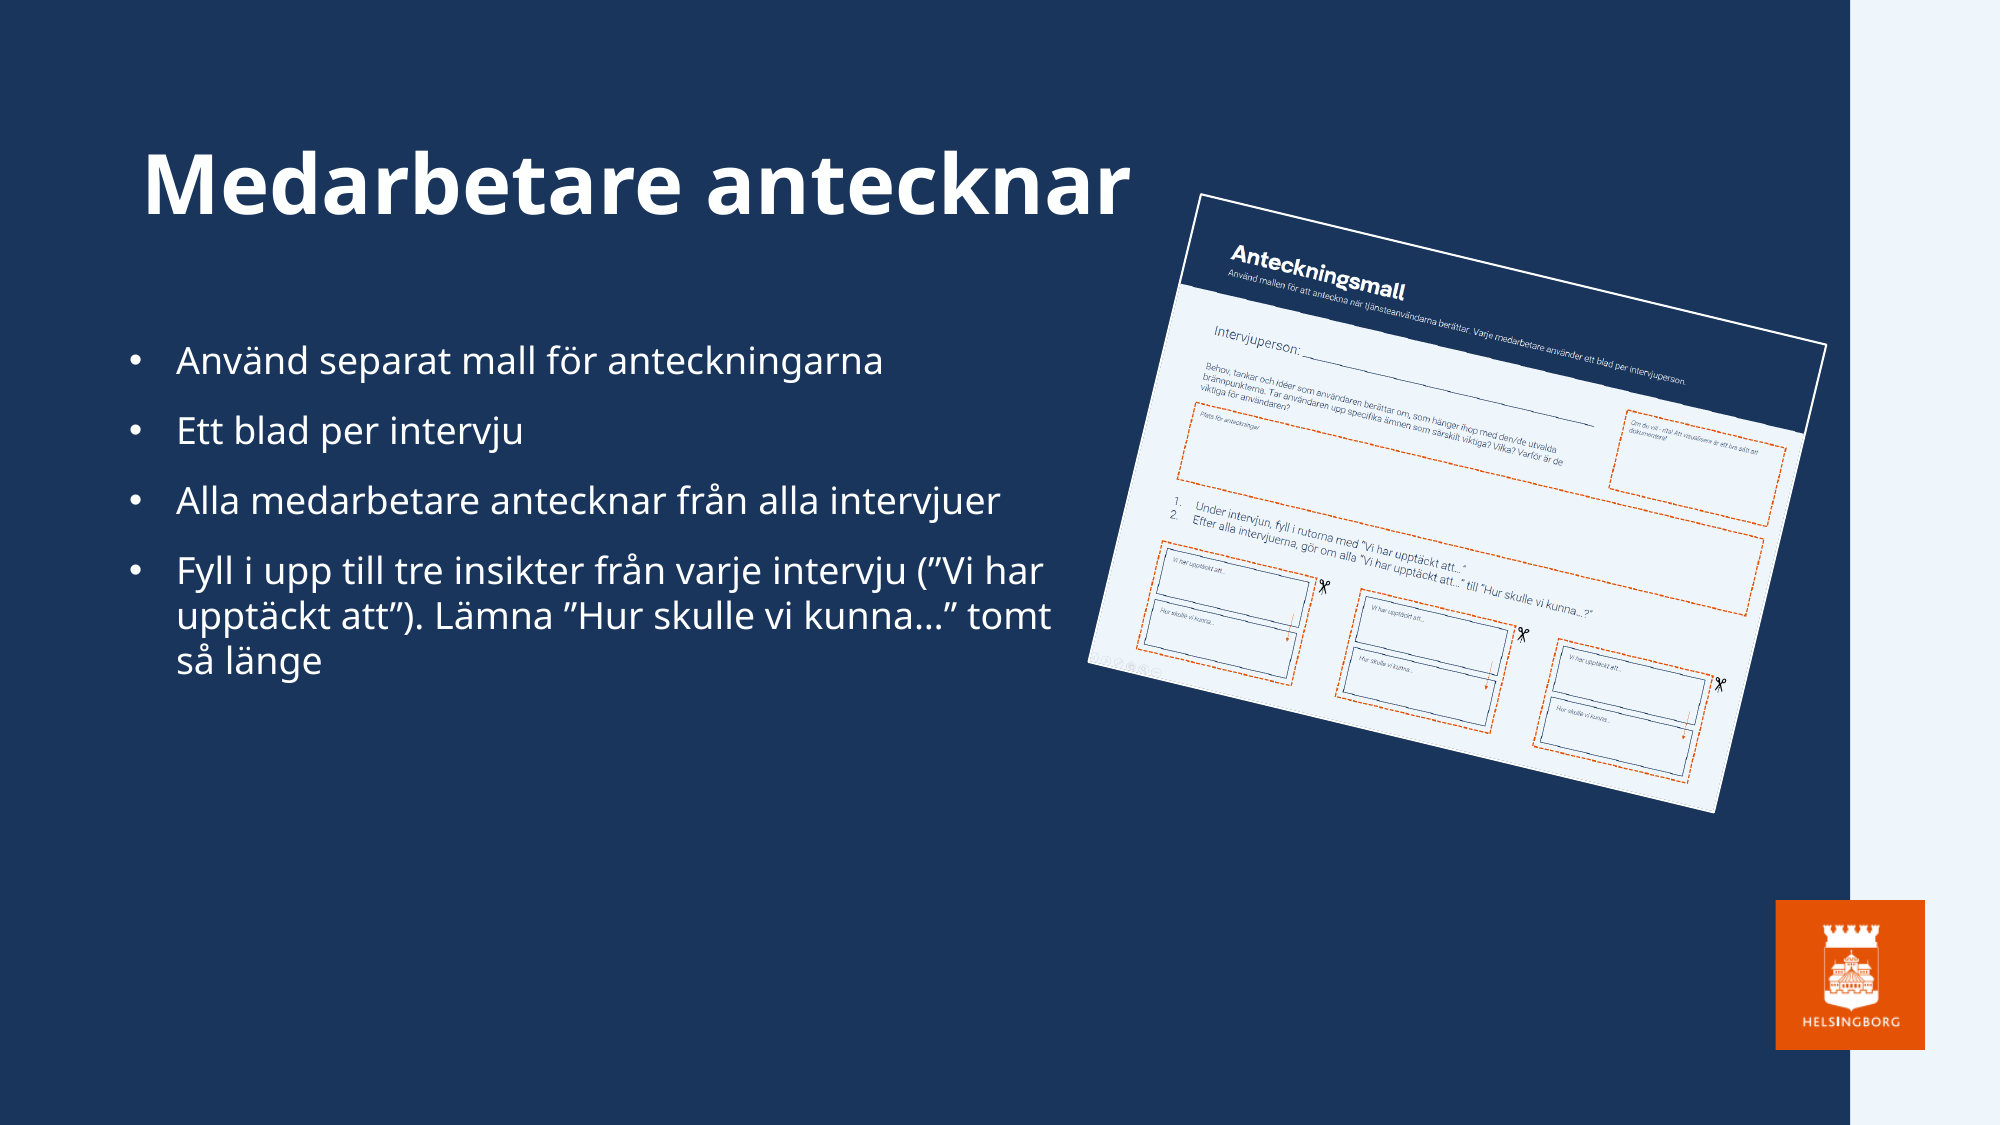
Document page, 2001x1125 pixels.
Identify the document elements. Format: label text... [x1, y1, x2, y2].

title Medarbetare antecknar [141, 141, 1713, 233]
list Använd separat mall för anteckningarna Ett blad per intervju Alla medarbetare antecknar från alla intervjuer Fyll i upp till tre insikter från varje intervju (”Vi har upptäckt att”). Lämna ”Hur skulle vi kunna…” tomt så länge [129, 284, 1066, 712]
picture [1091, 196, 1824, 810]
